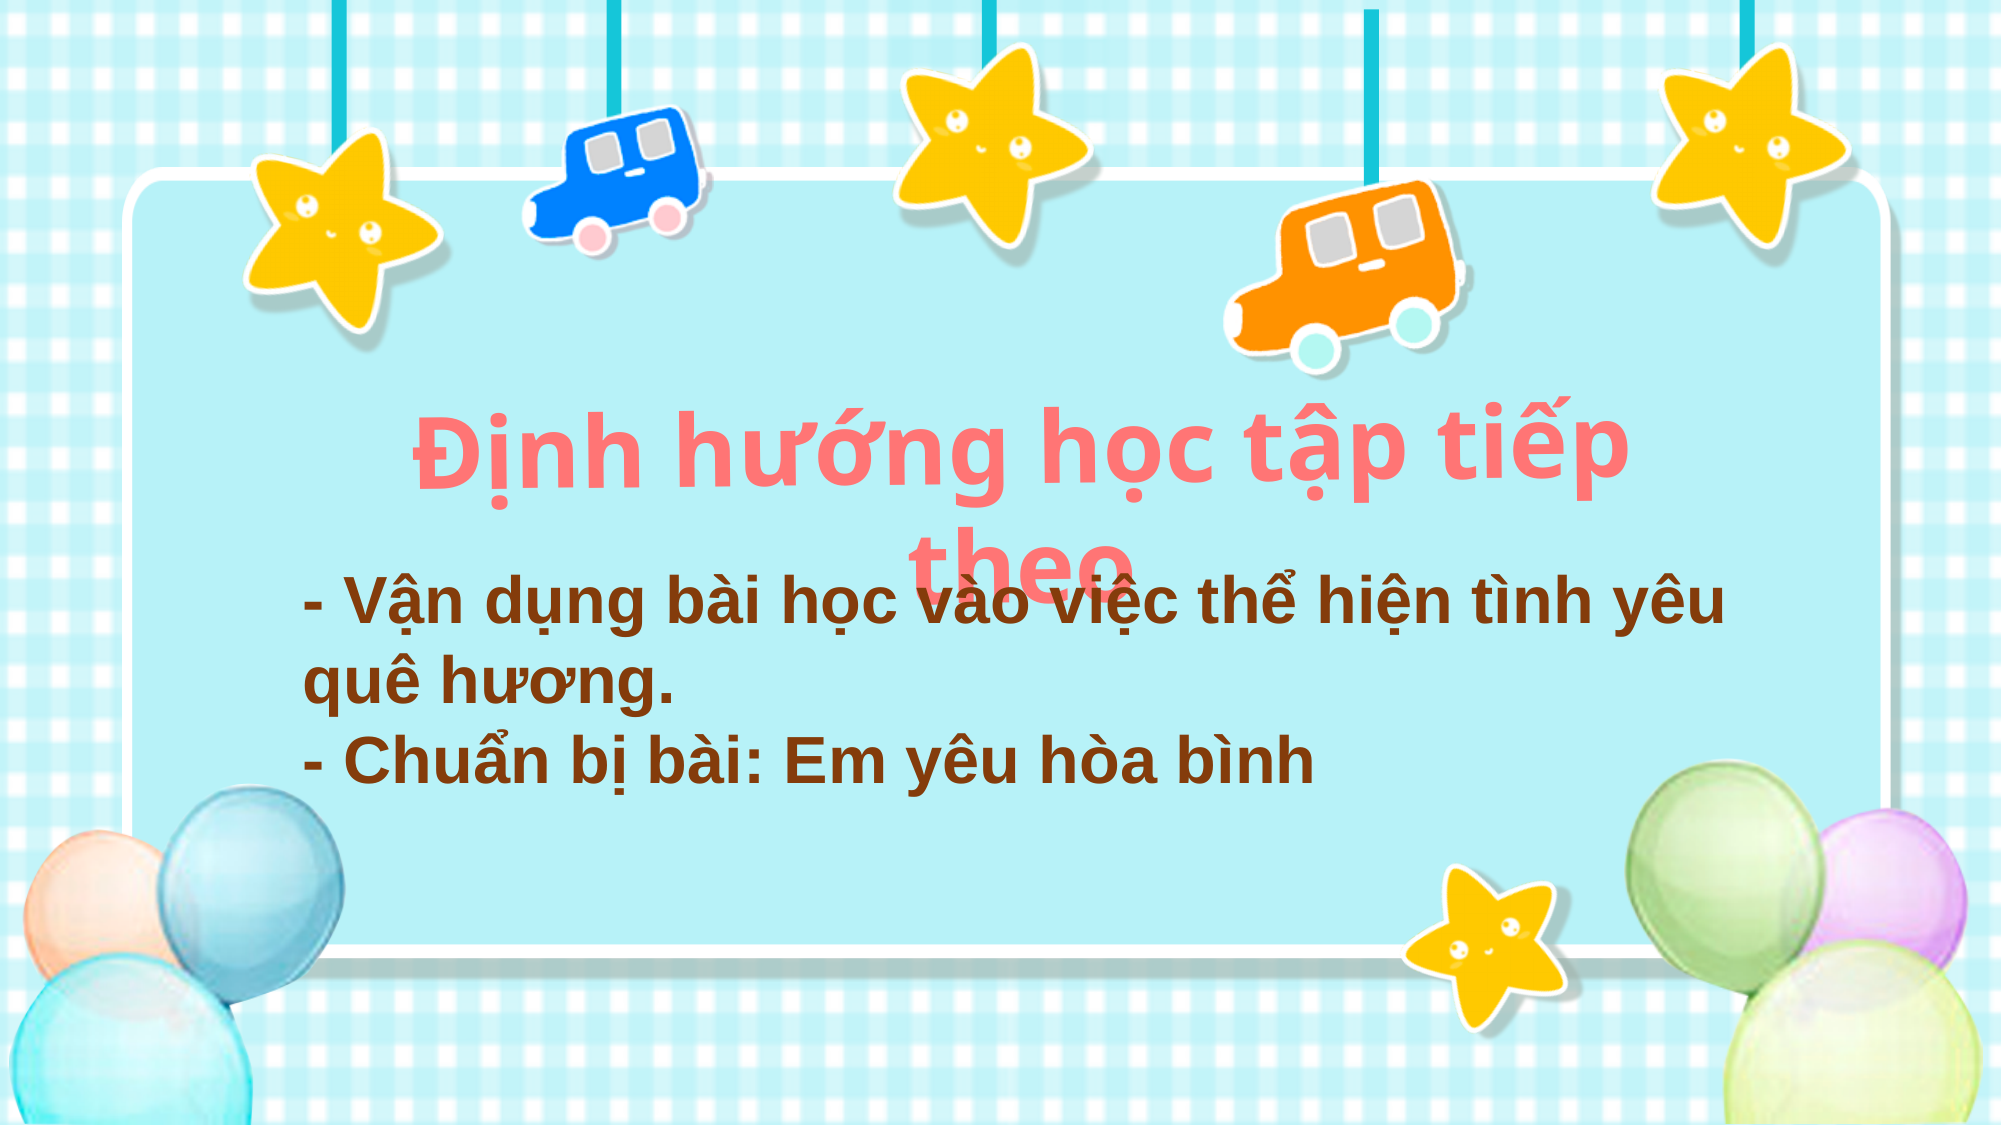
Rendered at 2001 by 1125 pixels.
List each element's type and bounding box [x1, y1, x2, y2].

text_box [1646, 0, 1864, 263]
text_box [1222, 9, 1476, 383]
text_box [237, 0, 456, 348]
text_box [888, 0, 1106, 263]
text_box [521, 0, 714, 262]
picture [0, 0, 2001, 1125]
